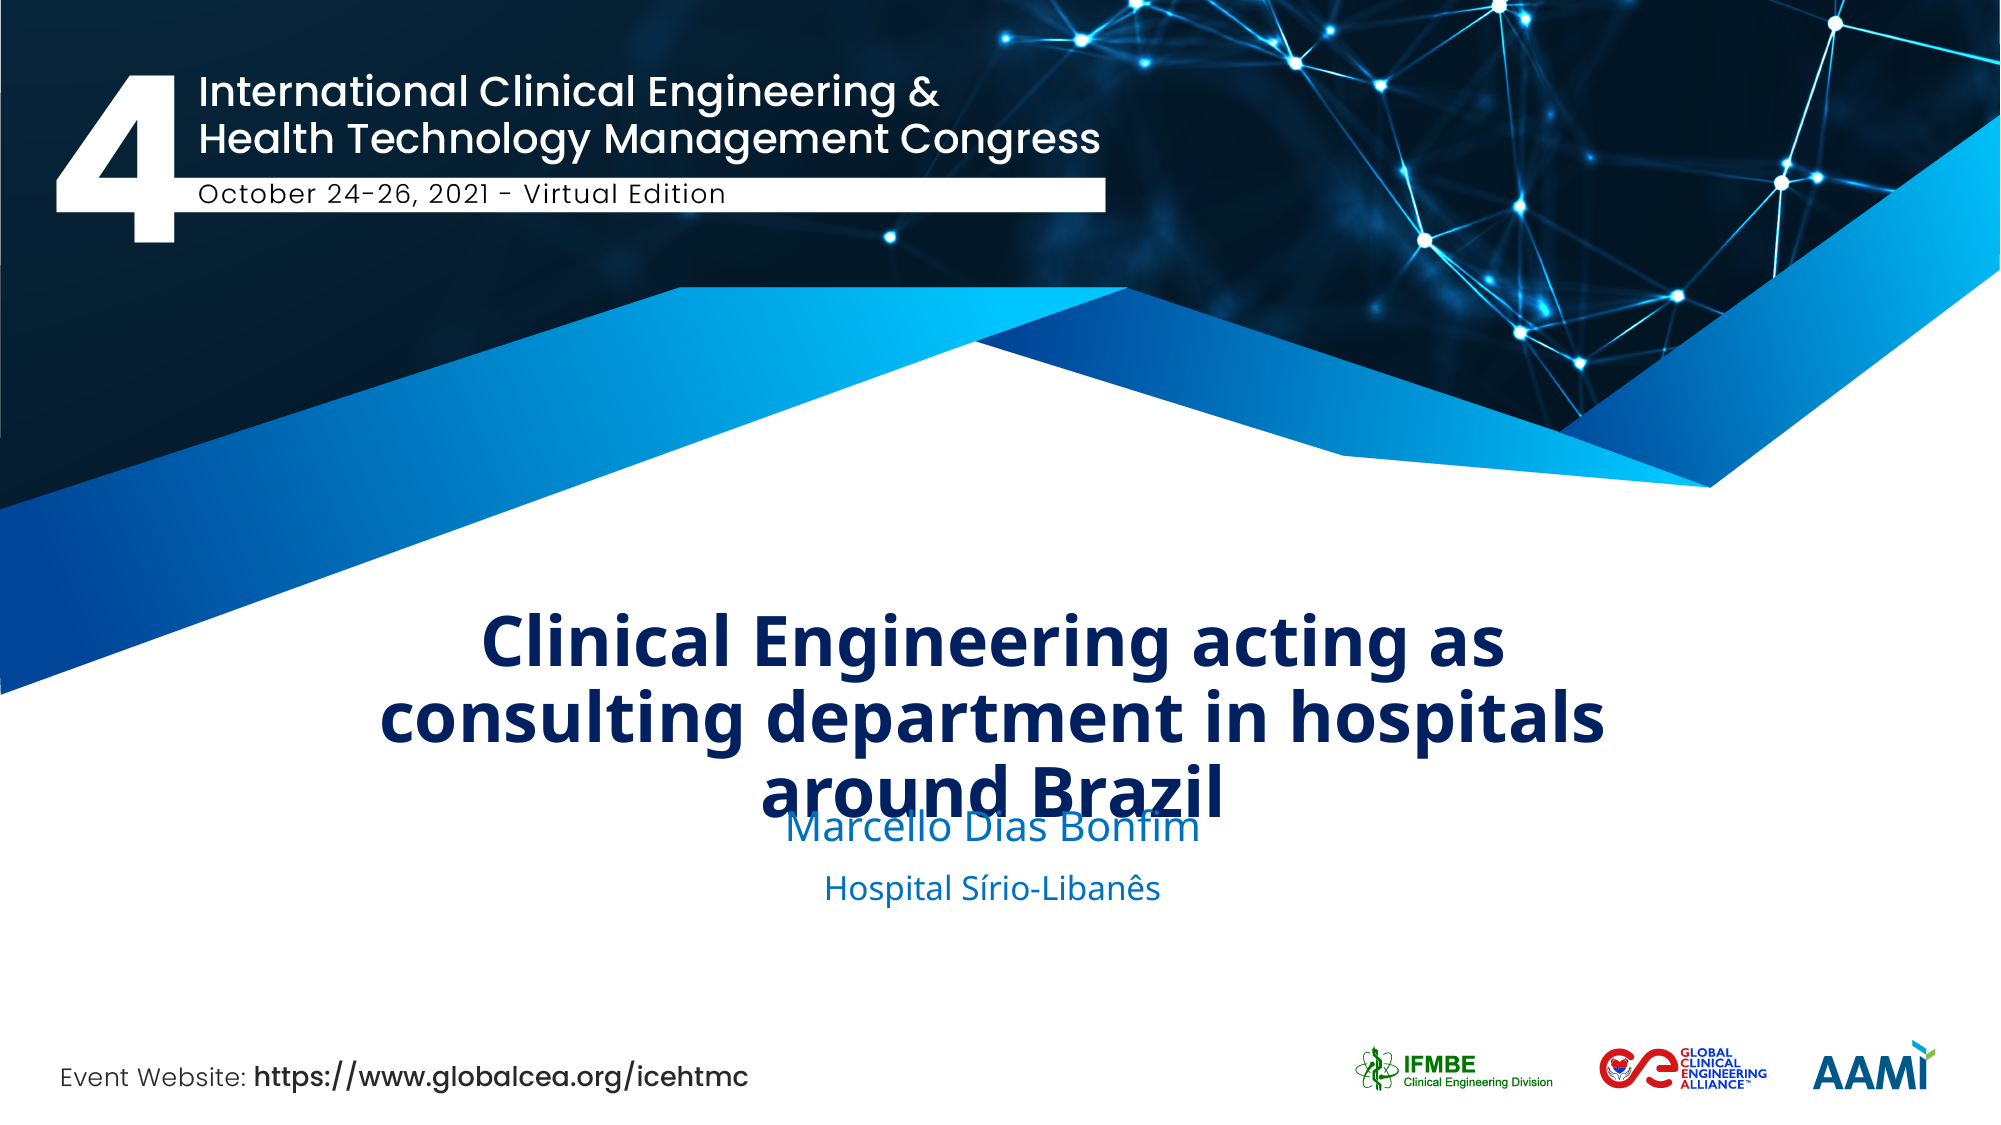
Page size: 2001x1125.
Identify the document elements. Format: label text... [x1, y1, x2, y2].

picture [0, 0, 2001, 1125]
title Clinical Engineering acting as consulting department in hospitals around Brazil [285, 599, 1701, 798]
subtitle Marcello Dias Bonfim Hospital Sírio-Libanês [72, 798, 1914, 924]
